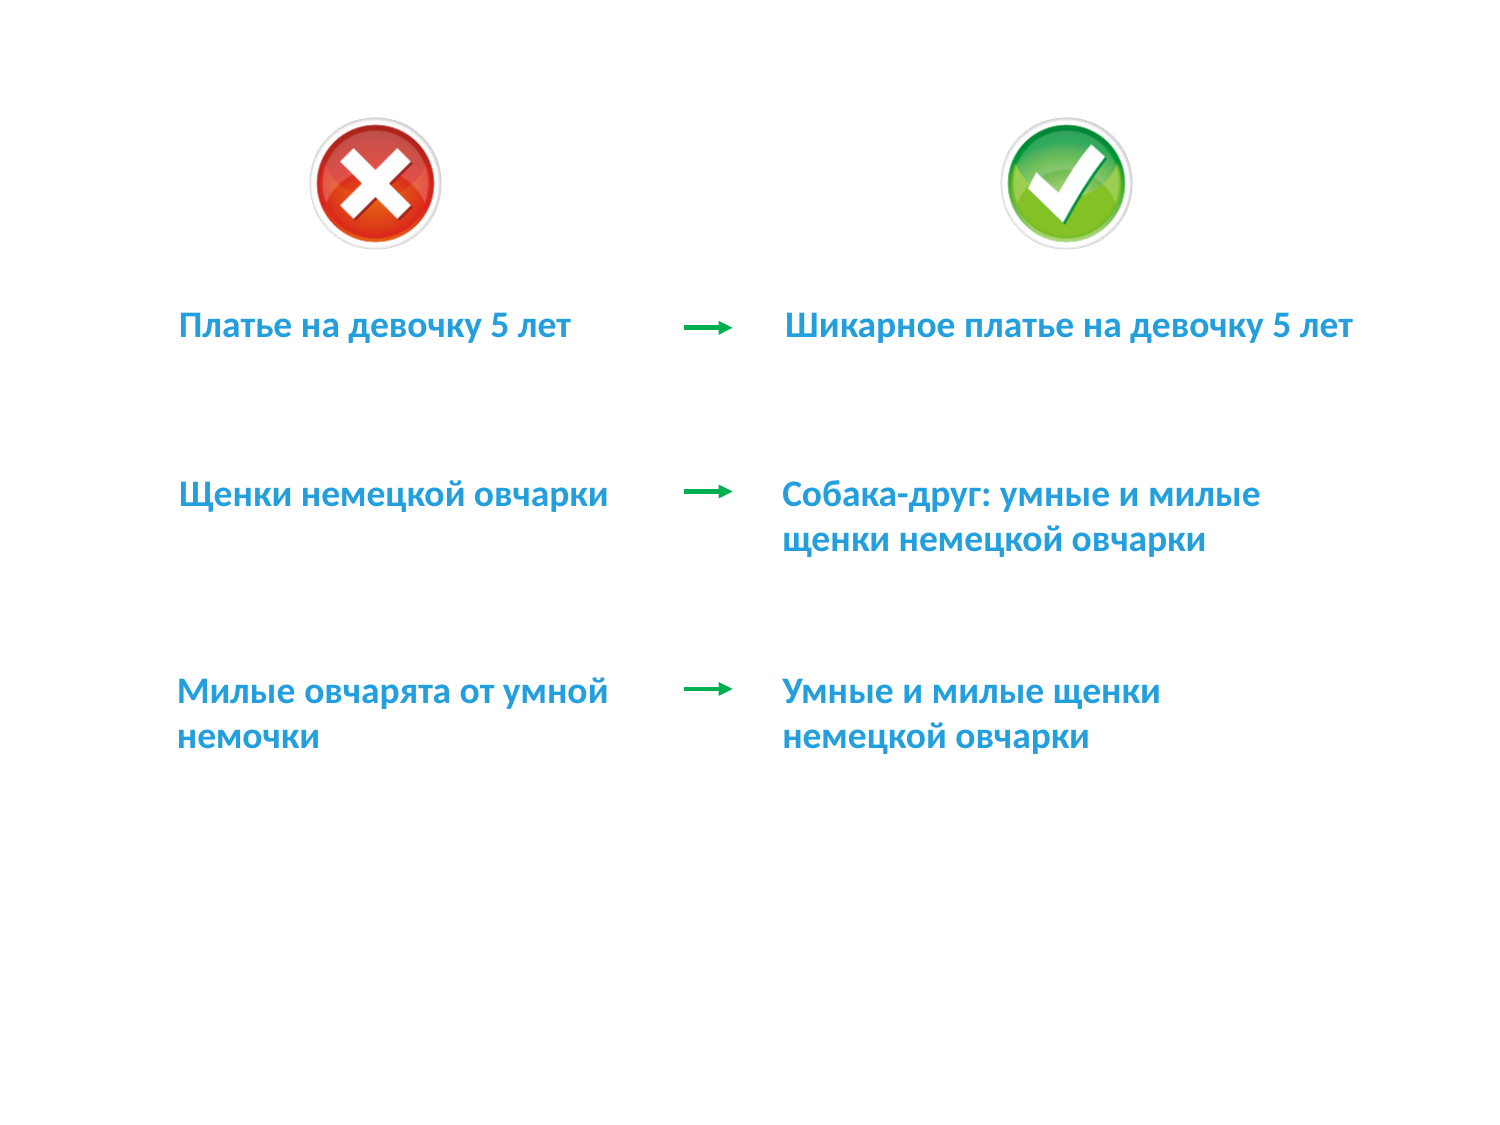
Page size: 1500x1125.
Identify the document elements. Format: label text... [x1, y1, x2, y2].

text_box Умные и милые щенки немецкой овчарки [767, 658, 1336, 764]
picture [309, 117, 442, 251]
text_box Милые овчарята от умной немочки [162, 658, 626, 764]
text_box Собака-друг: умные и милые щенки немецкой овчарки [767, 461, 1336, 566]
text_box Щенки немецкой овчарки [164, 461, 624, 521]
text_box Платье на девочку 5 лет [164, 292, 587, 352]
picture [1000, 117, 1133, 250]
text_box Шикарное платье на девочку 5 лет [770, 292, 1369, 352]
